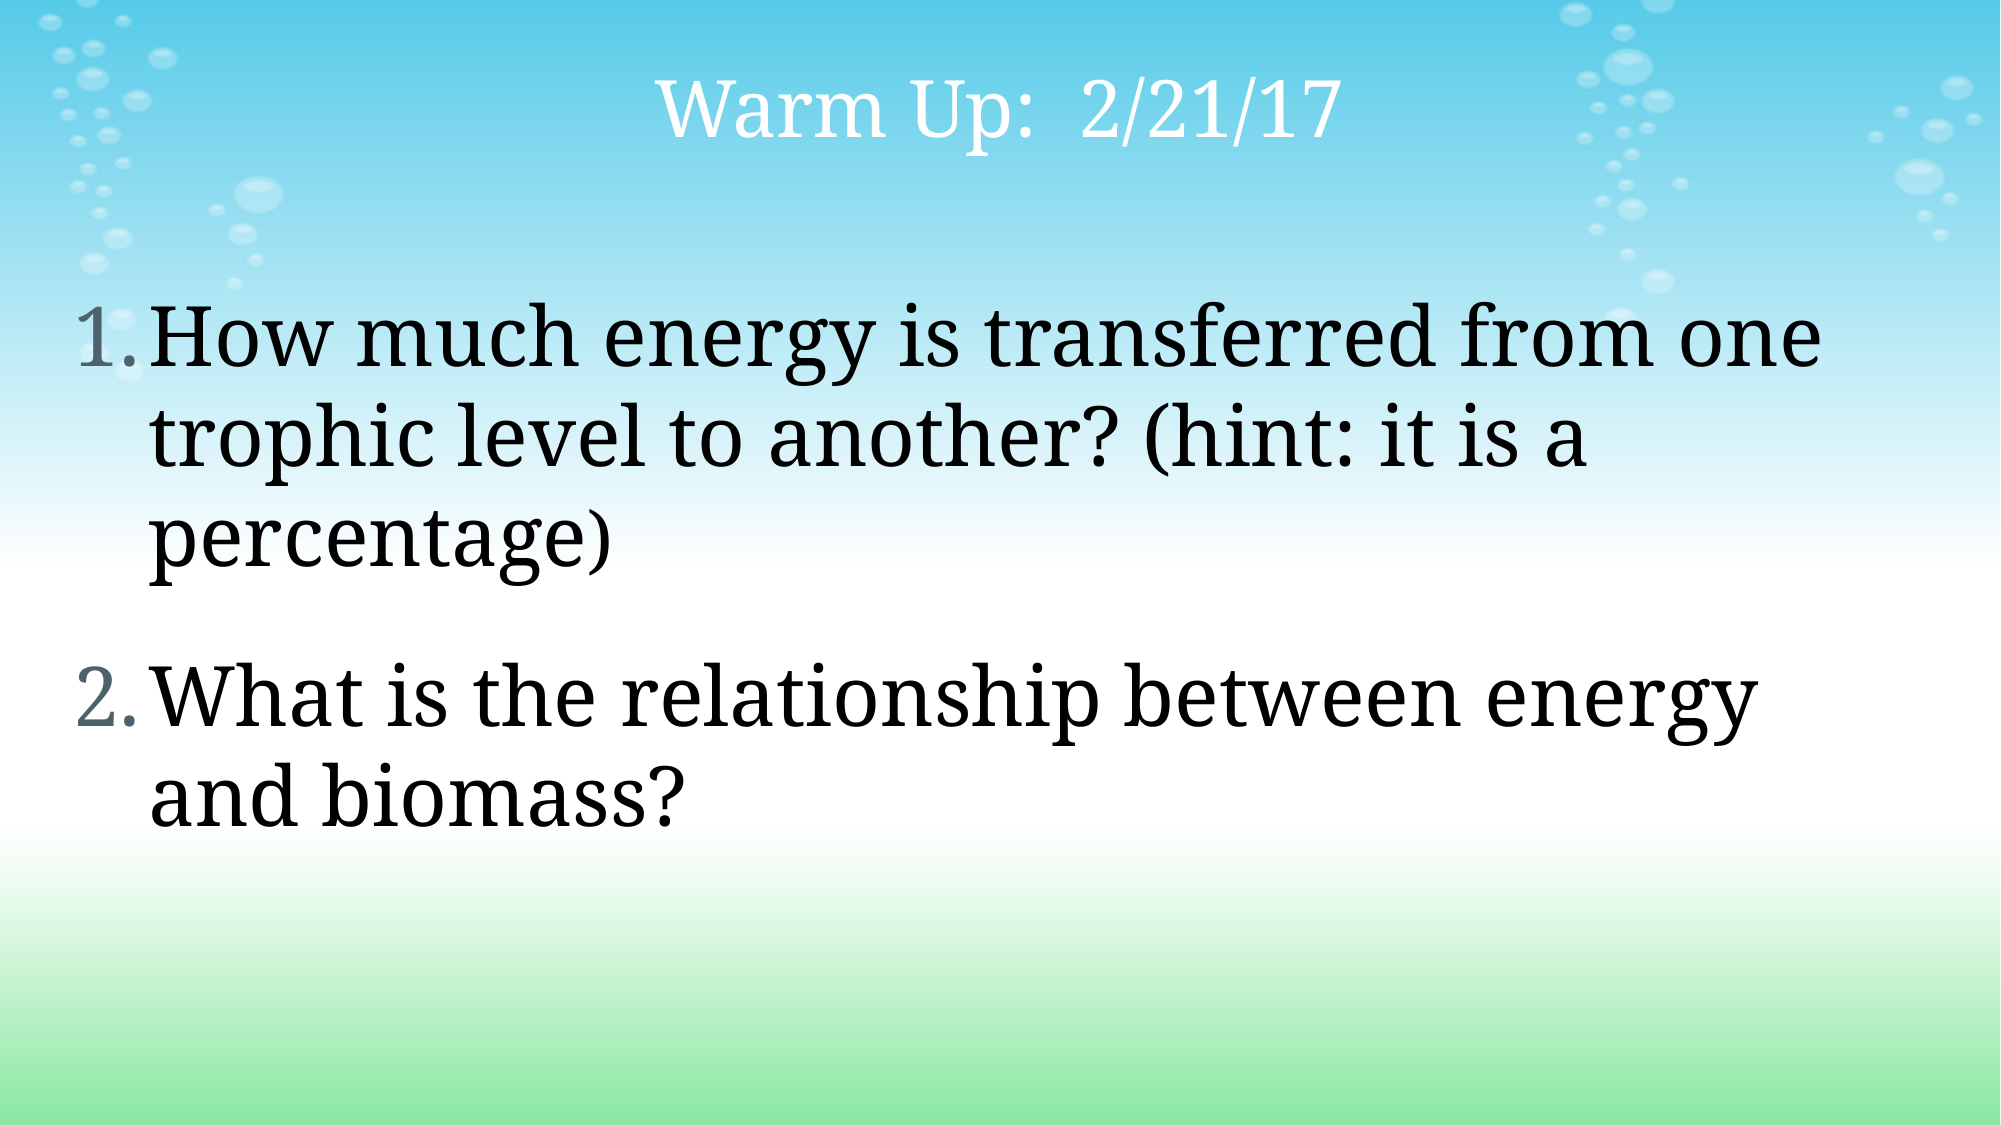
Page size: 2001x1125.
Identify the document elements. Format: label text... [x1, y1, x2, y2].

list How much energy is transferred from one trophic level to another? (hint: it is a percentage) What is the relationship between energy and biomass? [60, 270, 1940, 1080]
picture [0, 0, 2001, 1125]
title Warm Up: 2/21/17 [60, 45, 1940, 180]
